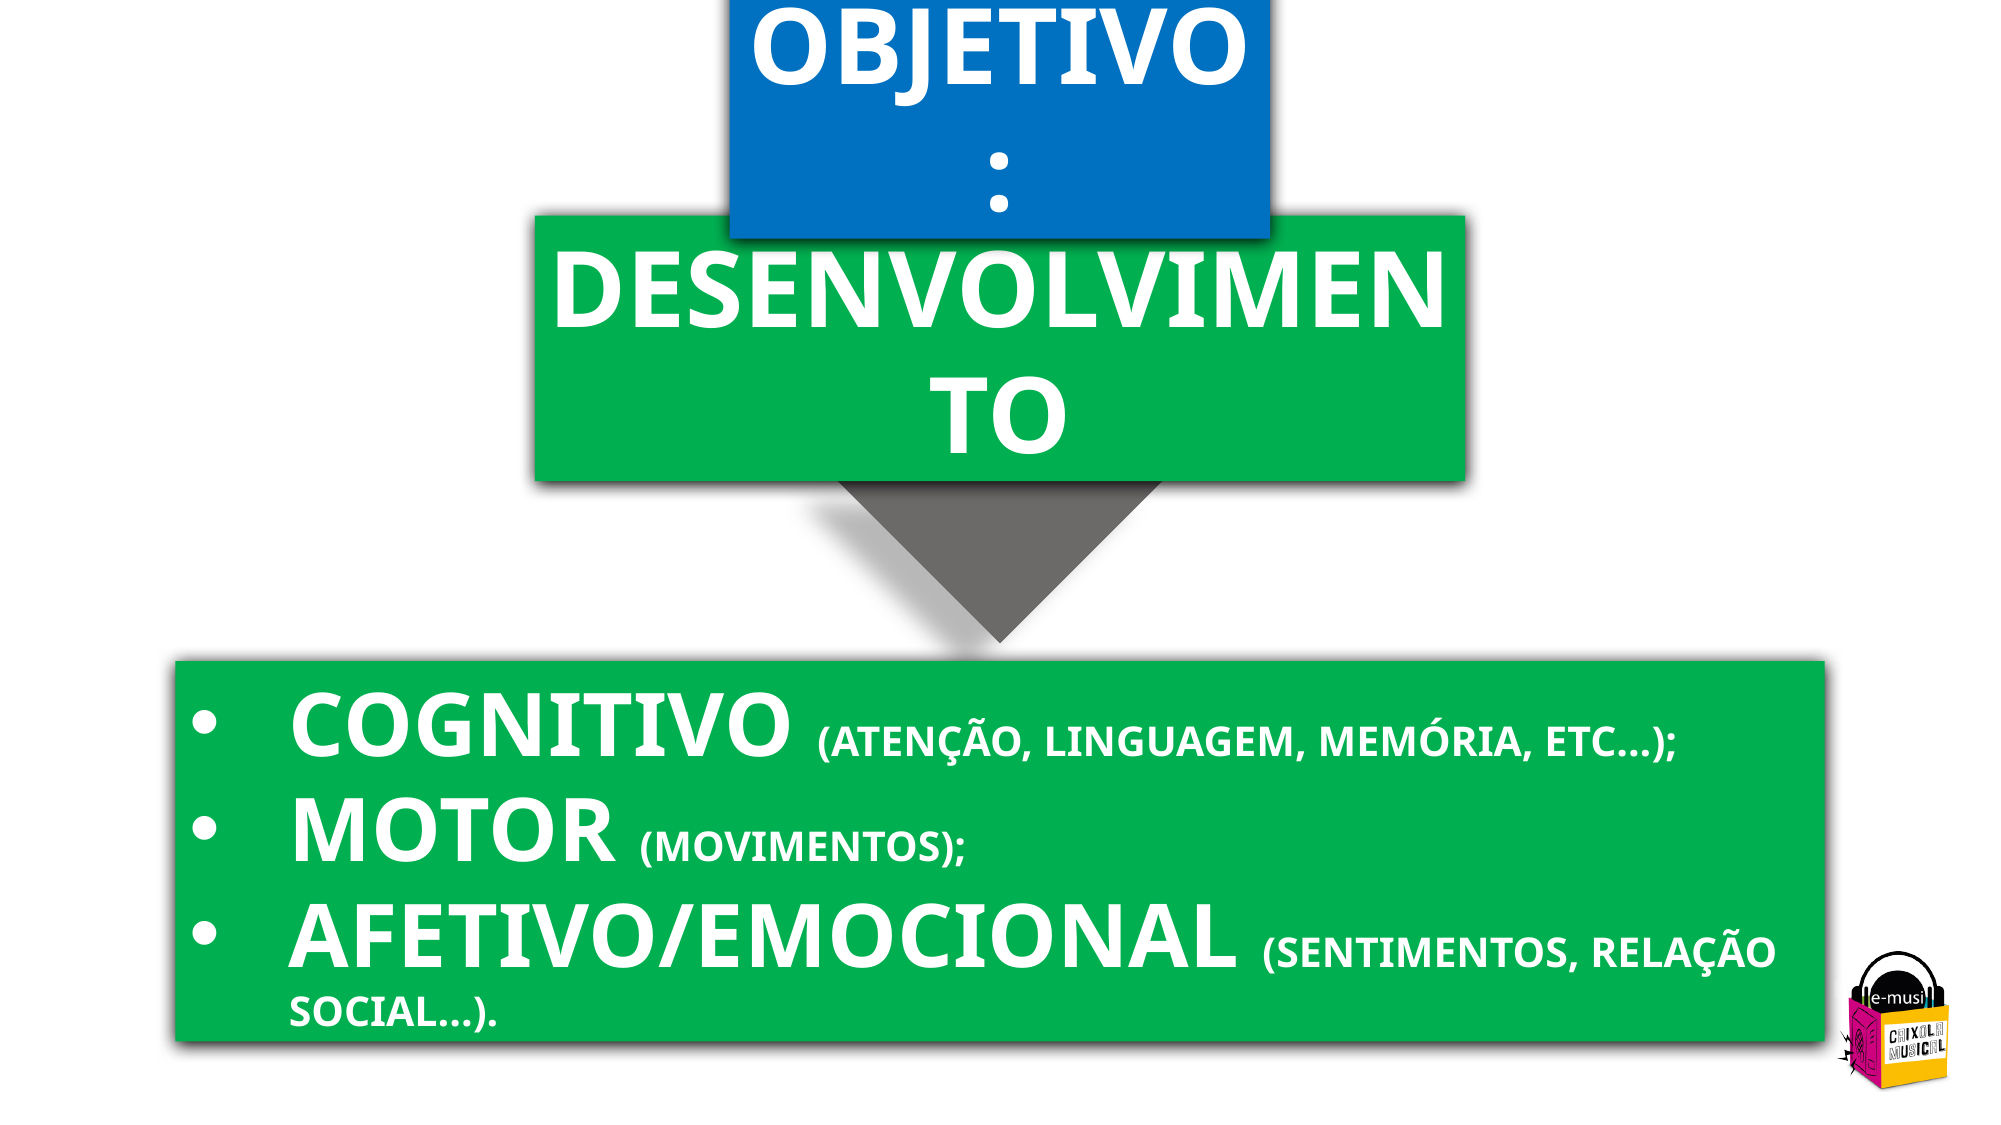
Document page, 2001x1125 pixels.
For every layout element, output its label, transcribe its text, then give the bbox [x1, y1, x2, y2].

picture [1833, 950, 1964, 1092]
text_box OBJETIVO: [729, 0, 1271, 239]
text_box DESENVOLVIMENTO [534, 215, 1466, 482]
text_box COGNITIVO (ATENÇÃO, LINGUAGEM, MEMÓRIA, ETC...); MOTOR (MOVIMENTOS); AFETIVO/EMOCIONAL (SENTIMENTOS, RELAÇÃO SOCIAL...). [175, 661, 1825, 1042]
text_box [853, 500, 1147, 646]
